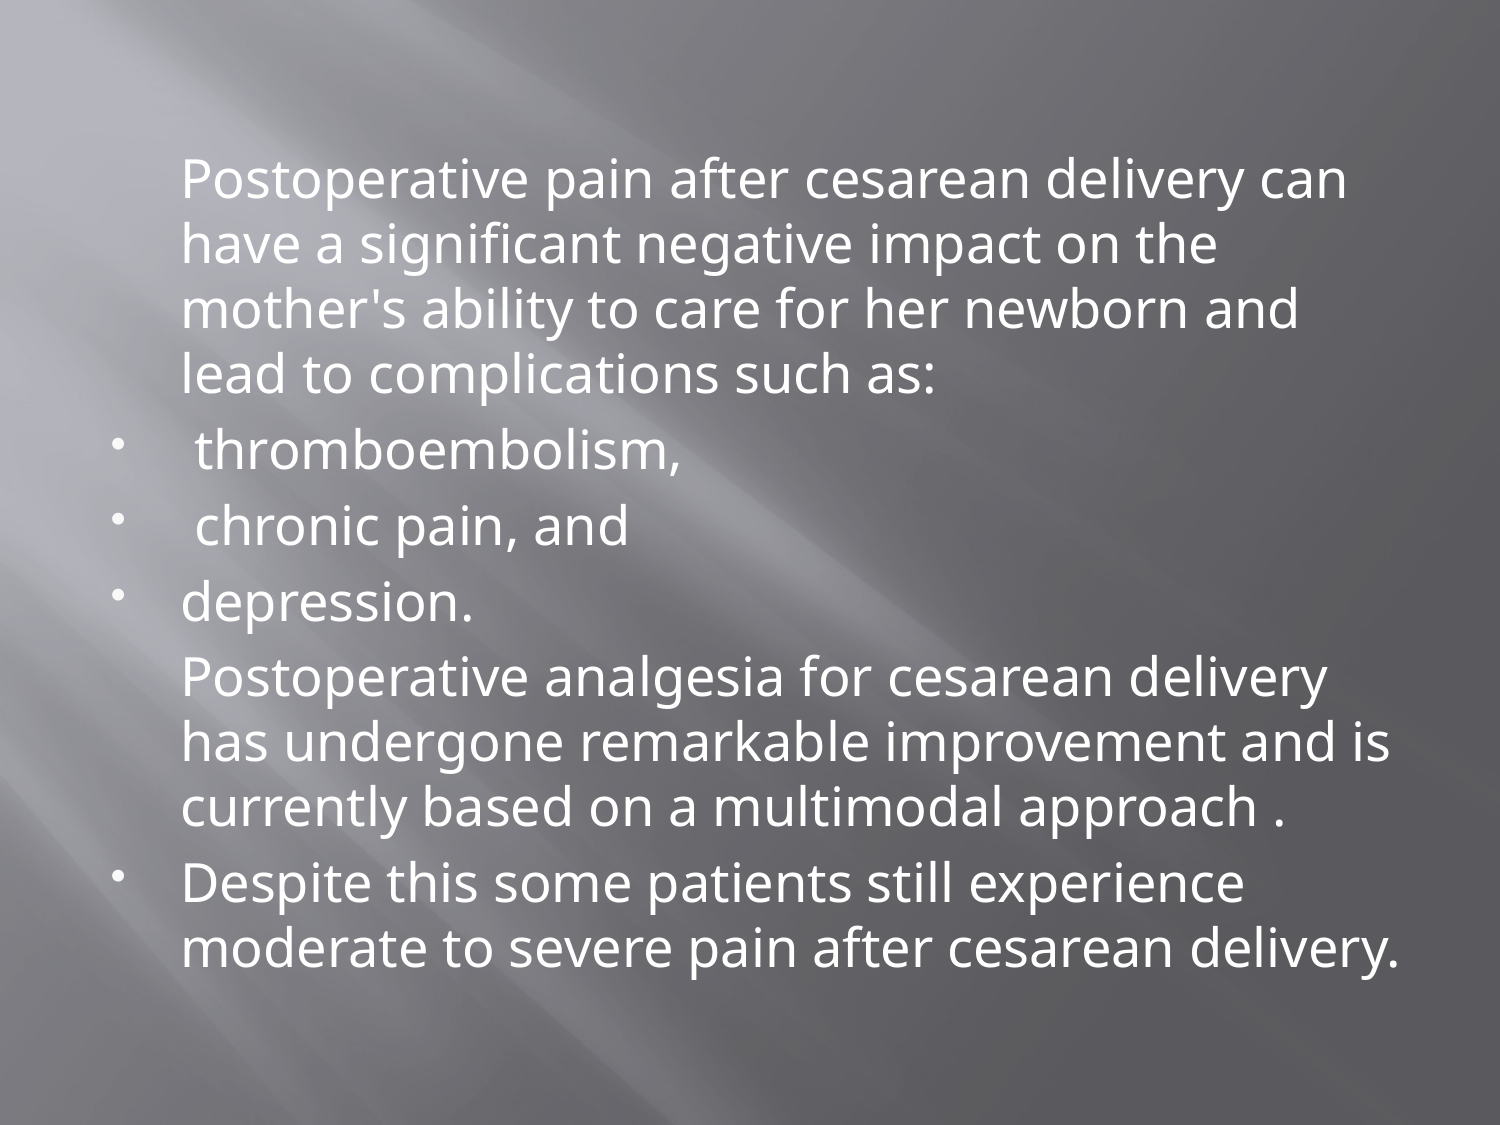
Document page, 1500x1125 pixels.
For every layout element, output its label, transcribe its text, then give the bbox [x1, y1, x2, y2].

list Postoperative pain after cesarean delivery can have a significant negative impact on the mother's ability to care for her newborn and lead to complications such as: thromboembolism, chronic pain, and depression. Postoperative analgesia for cesarean delivery has undergone remarkable improvement and is currently based on a multimodal approach . Despite this some patients still experience moderate to severe pain after cesarean delivery. [75, 137, 1425, 1005]
